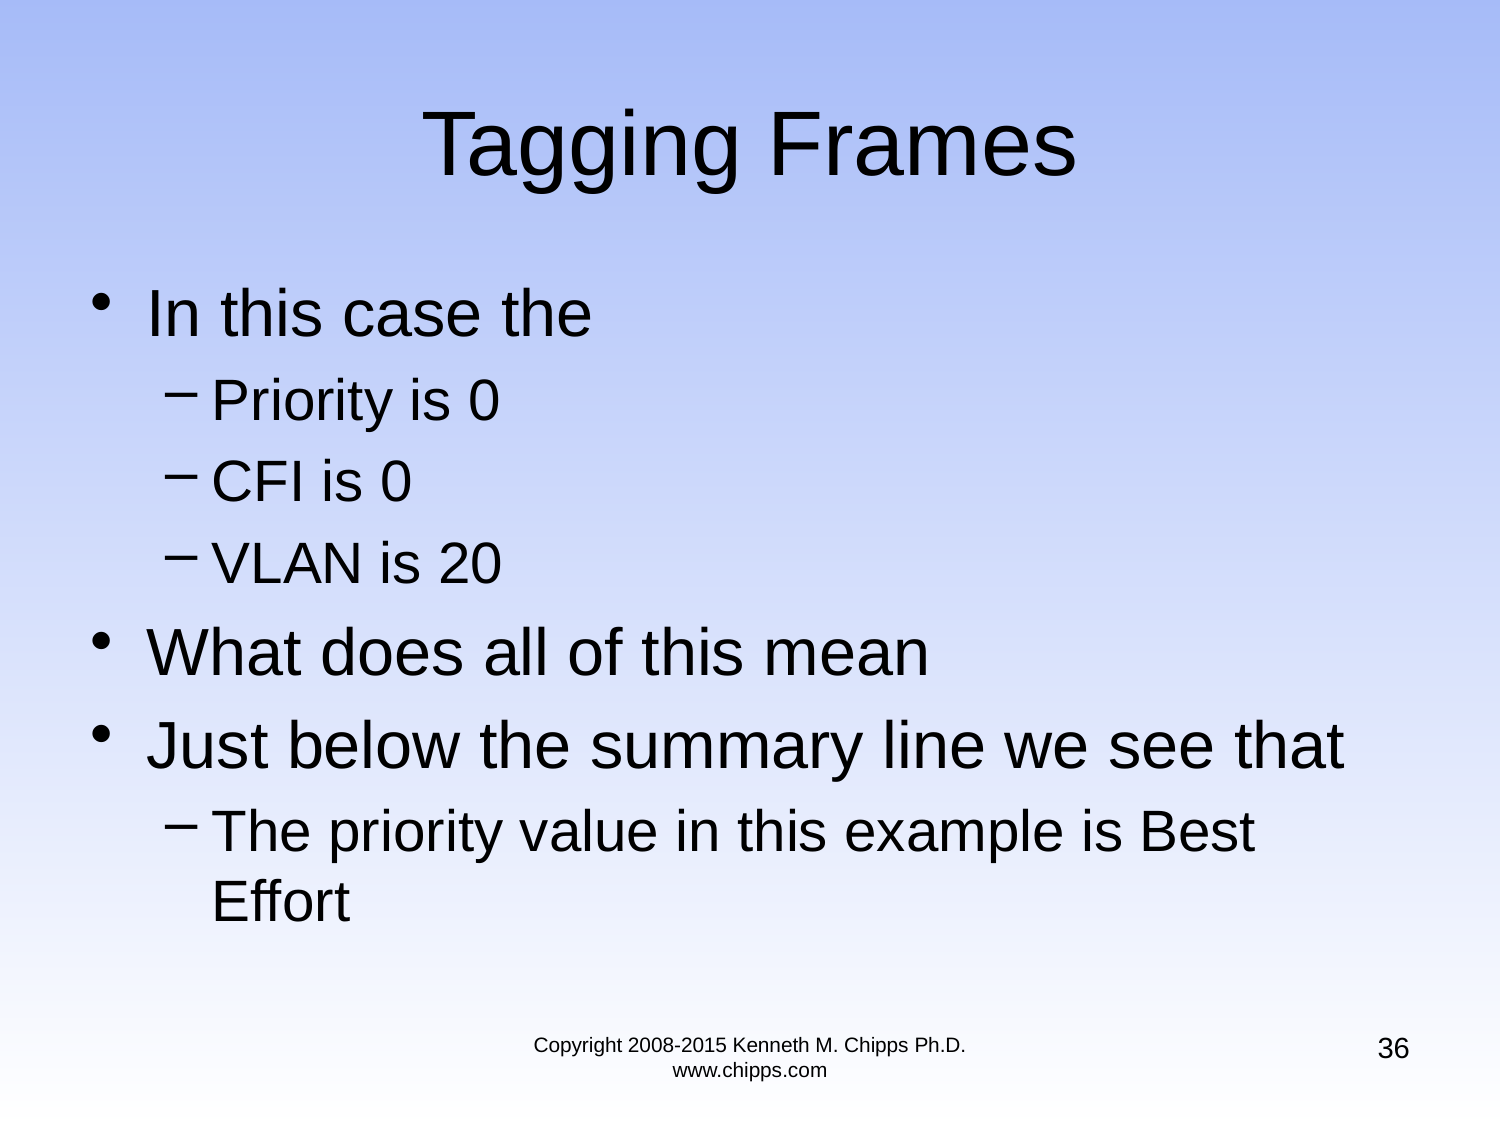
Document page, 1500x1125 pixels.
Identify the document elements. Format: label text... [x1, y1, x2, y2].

footer Copyright 2008-2015 Kenneth M. Chipps Ph.D. www.chipps.com [449, 1024, 1051, 1103]
list In this case the Priority is 0 CFI is 0 VLAN is 20 What does all of this mean Just below the summary line we see that The priority value in this example is Best Effort [74, 262, 1426, 1006]
title Tagging Frames [74, 44, 1426, 233]
slide_number 36 [1074, 1021, 1426, 1101]
